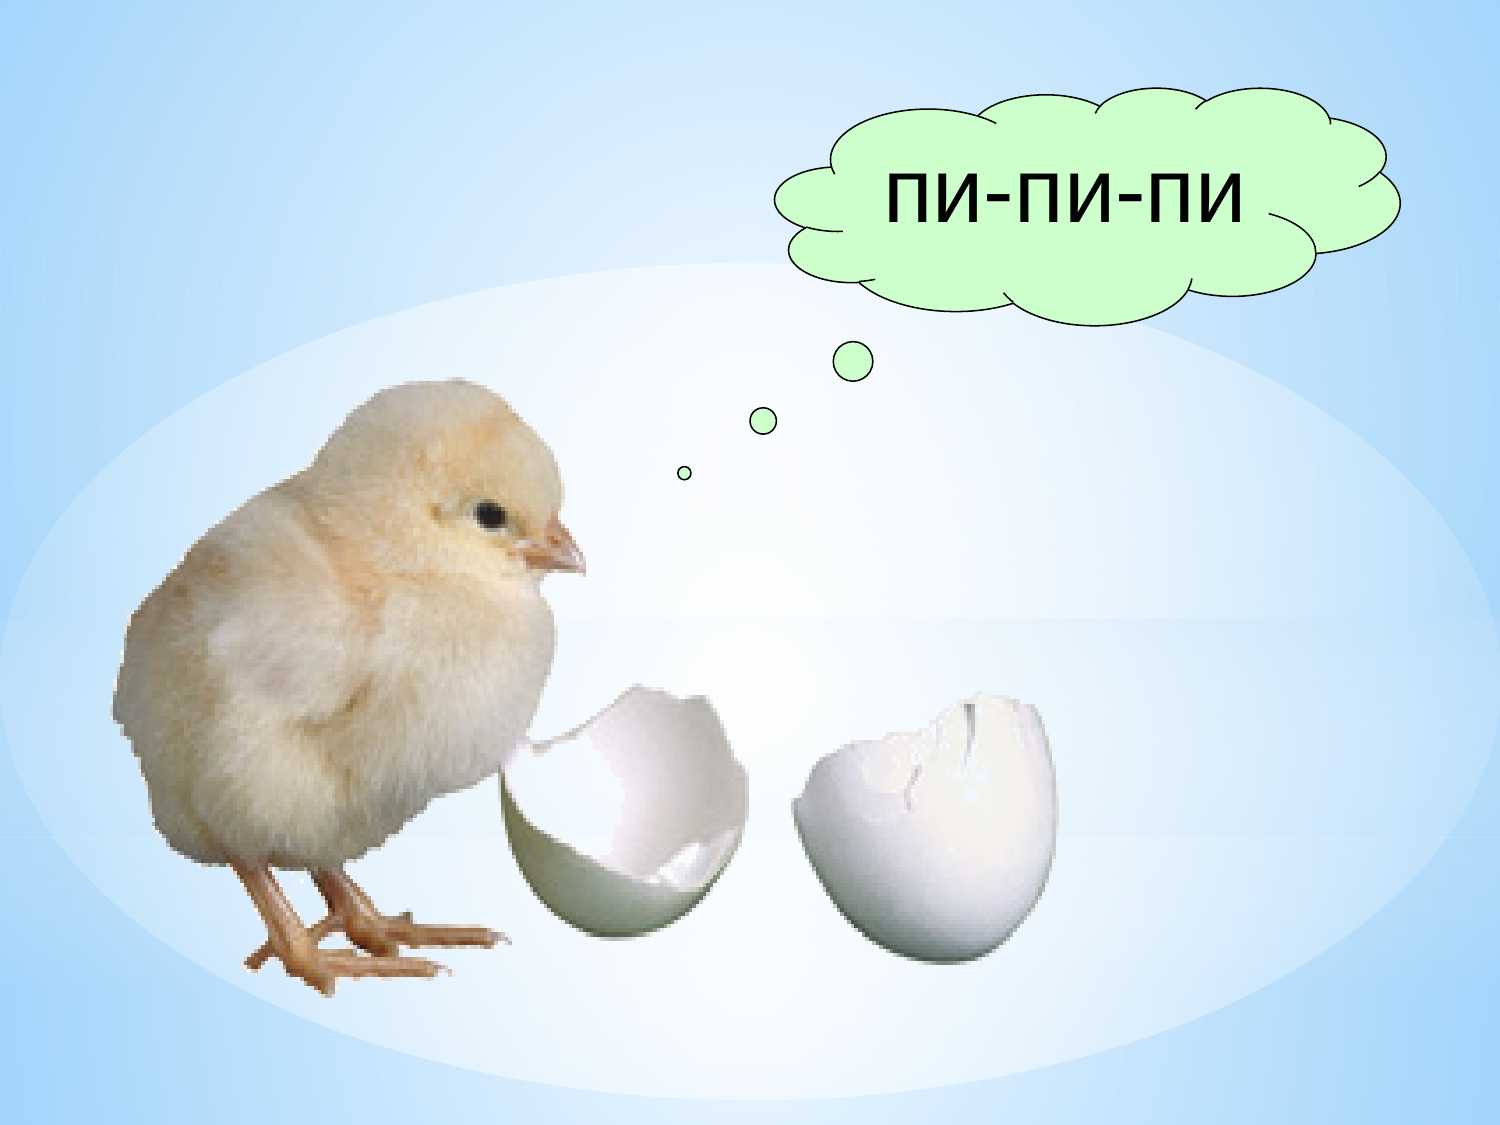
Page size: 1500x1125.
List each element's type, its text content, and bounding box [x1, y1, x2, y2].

text_box пи-пи-пи [774, 88, 1401, 326]
picture [49, 324, 1088, 1031]
